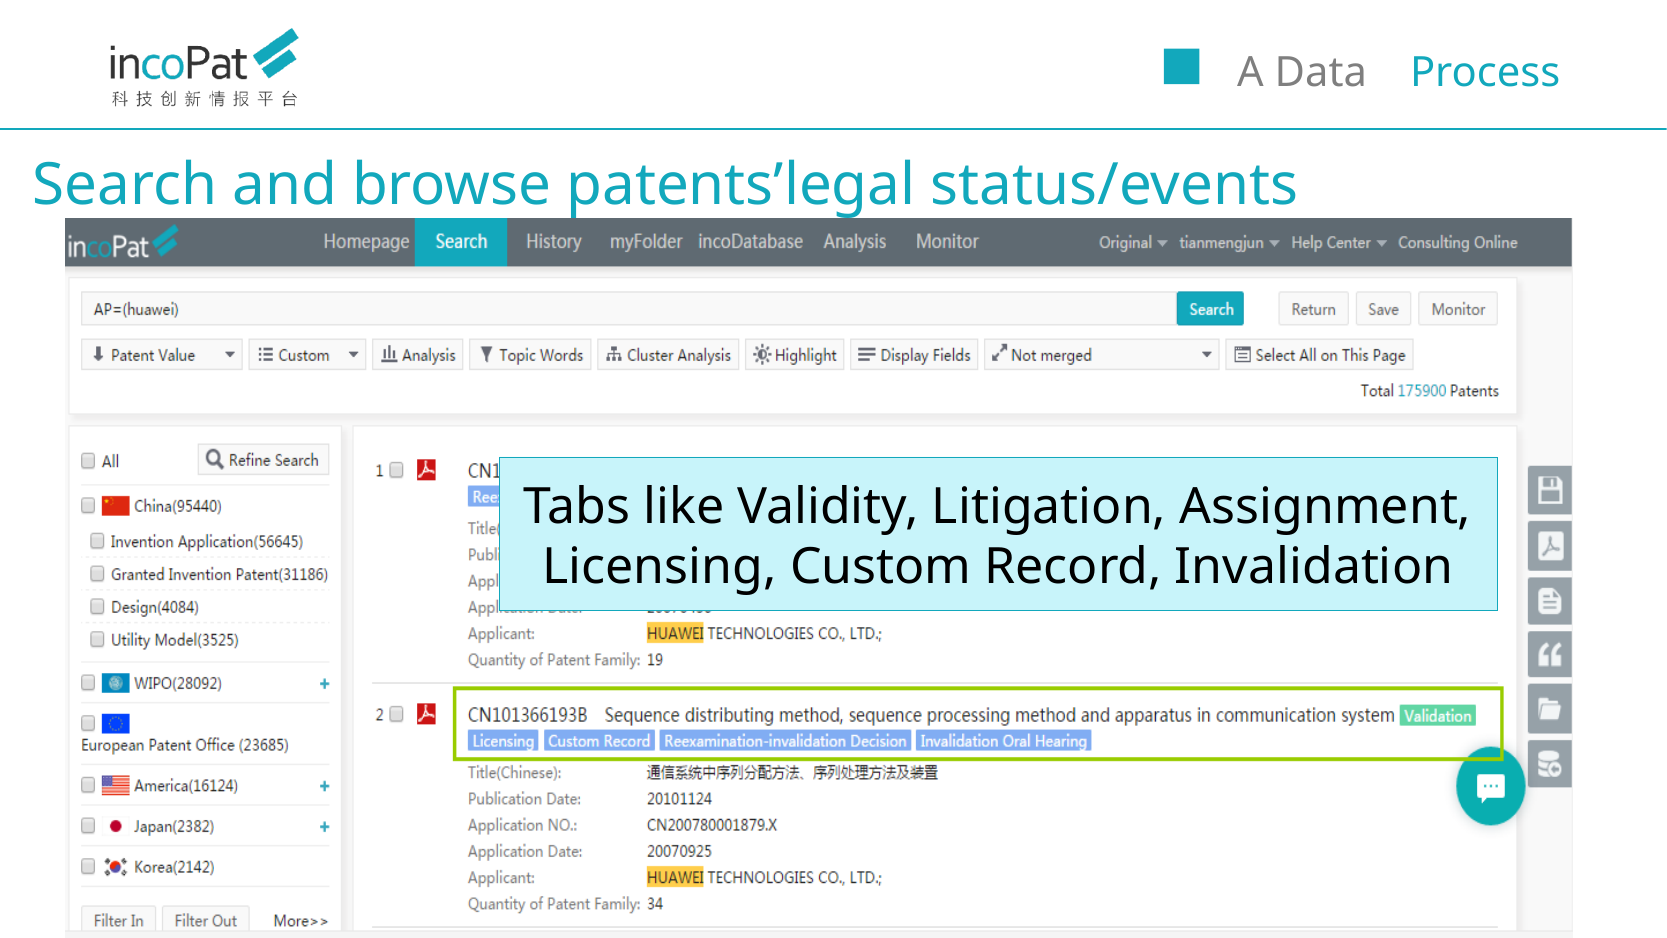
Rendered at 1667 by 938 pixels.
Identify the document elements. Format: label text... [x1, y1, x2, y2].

picture [65, 218, 1573, 938]
picture [65, 8, 344, 128]
text_box Search and browse patents’legal status/events [18, 138, 1401, 224]
